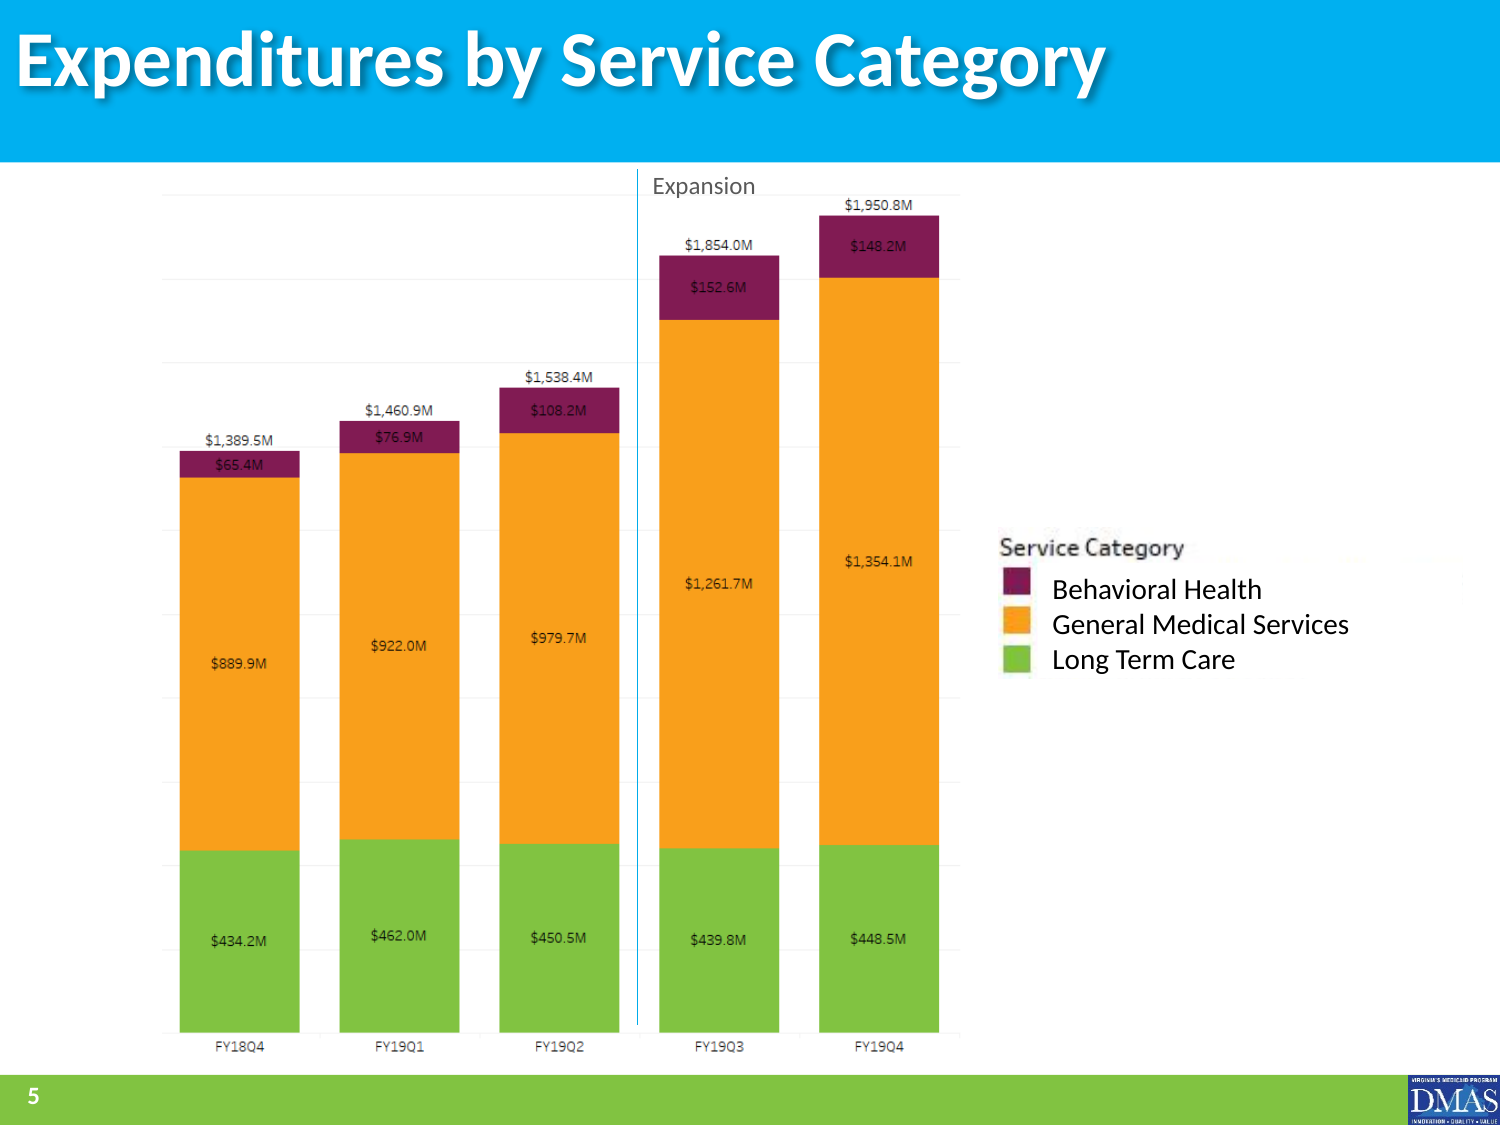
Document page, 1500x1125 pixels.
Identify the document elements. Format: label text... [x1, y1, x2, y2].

picture [1408, 1075, 1500, 1125]
text_box Expansion [637, 161, 794, 167]
slide_number 5 [12, 1065, 225, 1125]
title Expenditures by Service Category [0, 0, 1500, 163]
picture [162, 169, 968, 1066]
picture [998, 527, 1463, 679]
